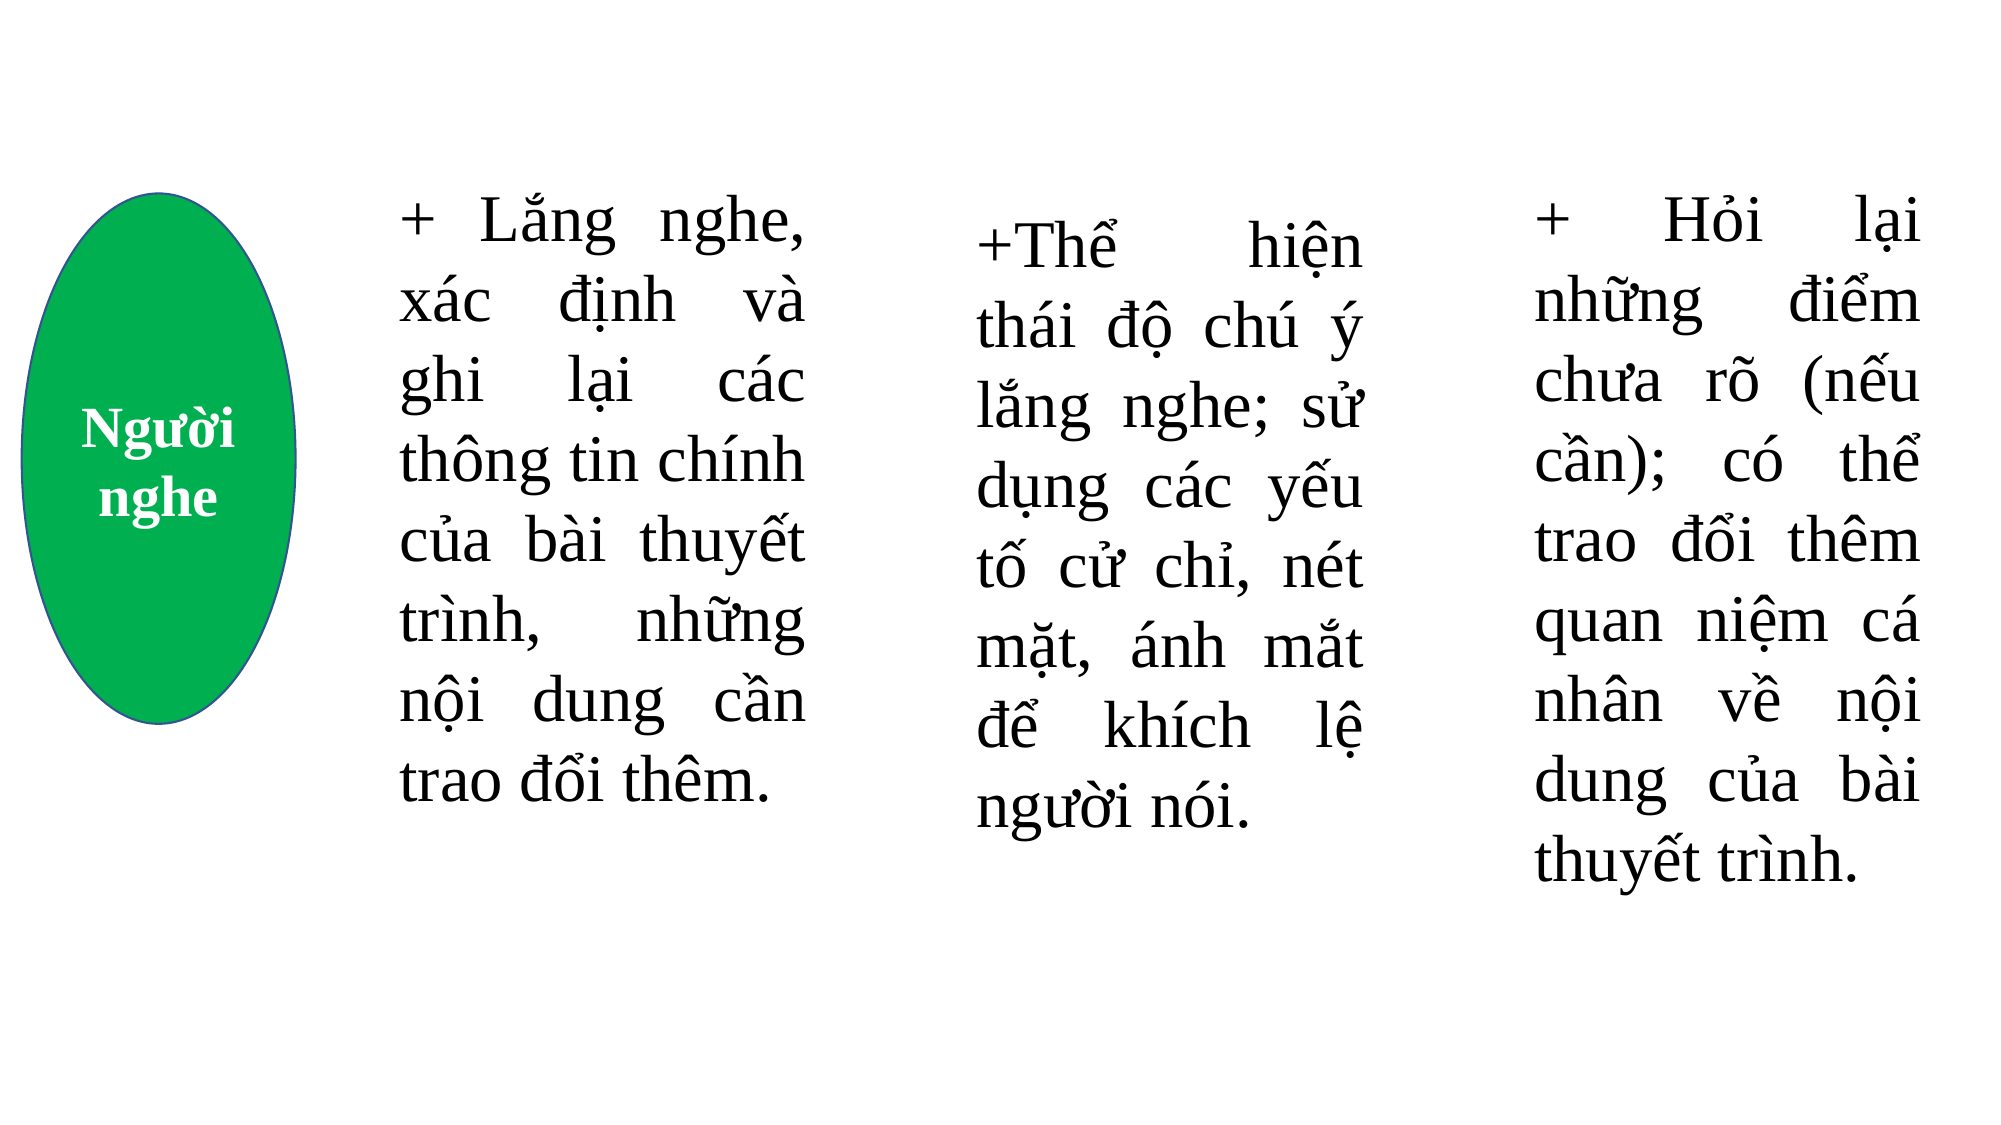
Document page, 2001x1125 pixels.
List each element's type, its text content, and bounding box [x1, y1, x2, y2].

text_box Người nghe [20, 192, 297, 725]
text_box +Thể hiện thái độ chú ý lắng nghe; sử dụng các yếu tố cử chỉ, nét mặt, ánh mắt để khích lệ người nói. [961, 193, 1380, 848]
text_box + Hỏi lại những điểm chưa rõ (nếu cần); có thể trao đổi thêm quan niệm cá nhân về nội dung của bài thuyết trình. [1519, 167, 1937, 903]
text_box + Lắng nghe, xác định và ghi lại các thông tin chính của bài thuyết trình, những nội dung cần trao đổi thêm. [384, 167, 822, 823]
